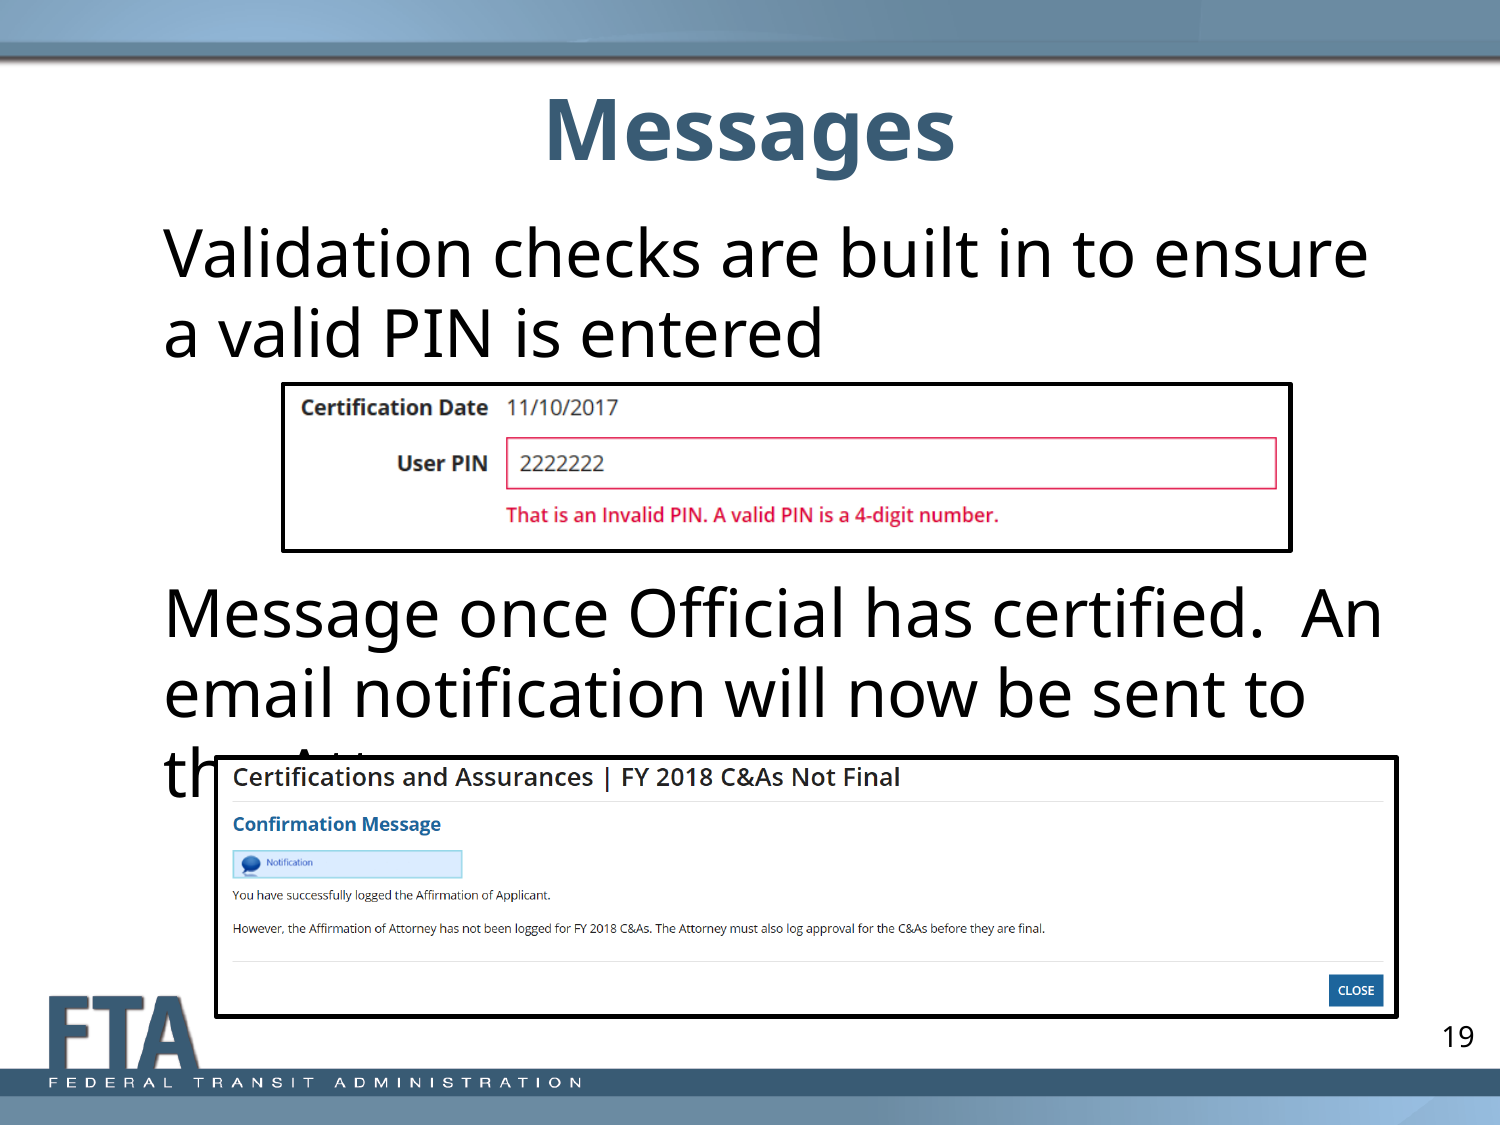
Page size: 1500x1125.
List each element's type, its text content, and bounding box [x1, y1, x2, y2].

picture [218, 759, 1395, 1015]
list Validation checks are built in to ensure a valid PIN is entered Message once Official has certified. An email notification will now be sent to the Attorney [148, 203, 1426, 933]
picture [0, 0, 1500, 75]
picture [0, 992, 1500, 1125]
title Messages [74, 71, 1426, 182]
picture [284, 385, 1289, 549]
